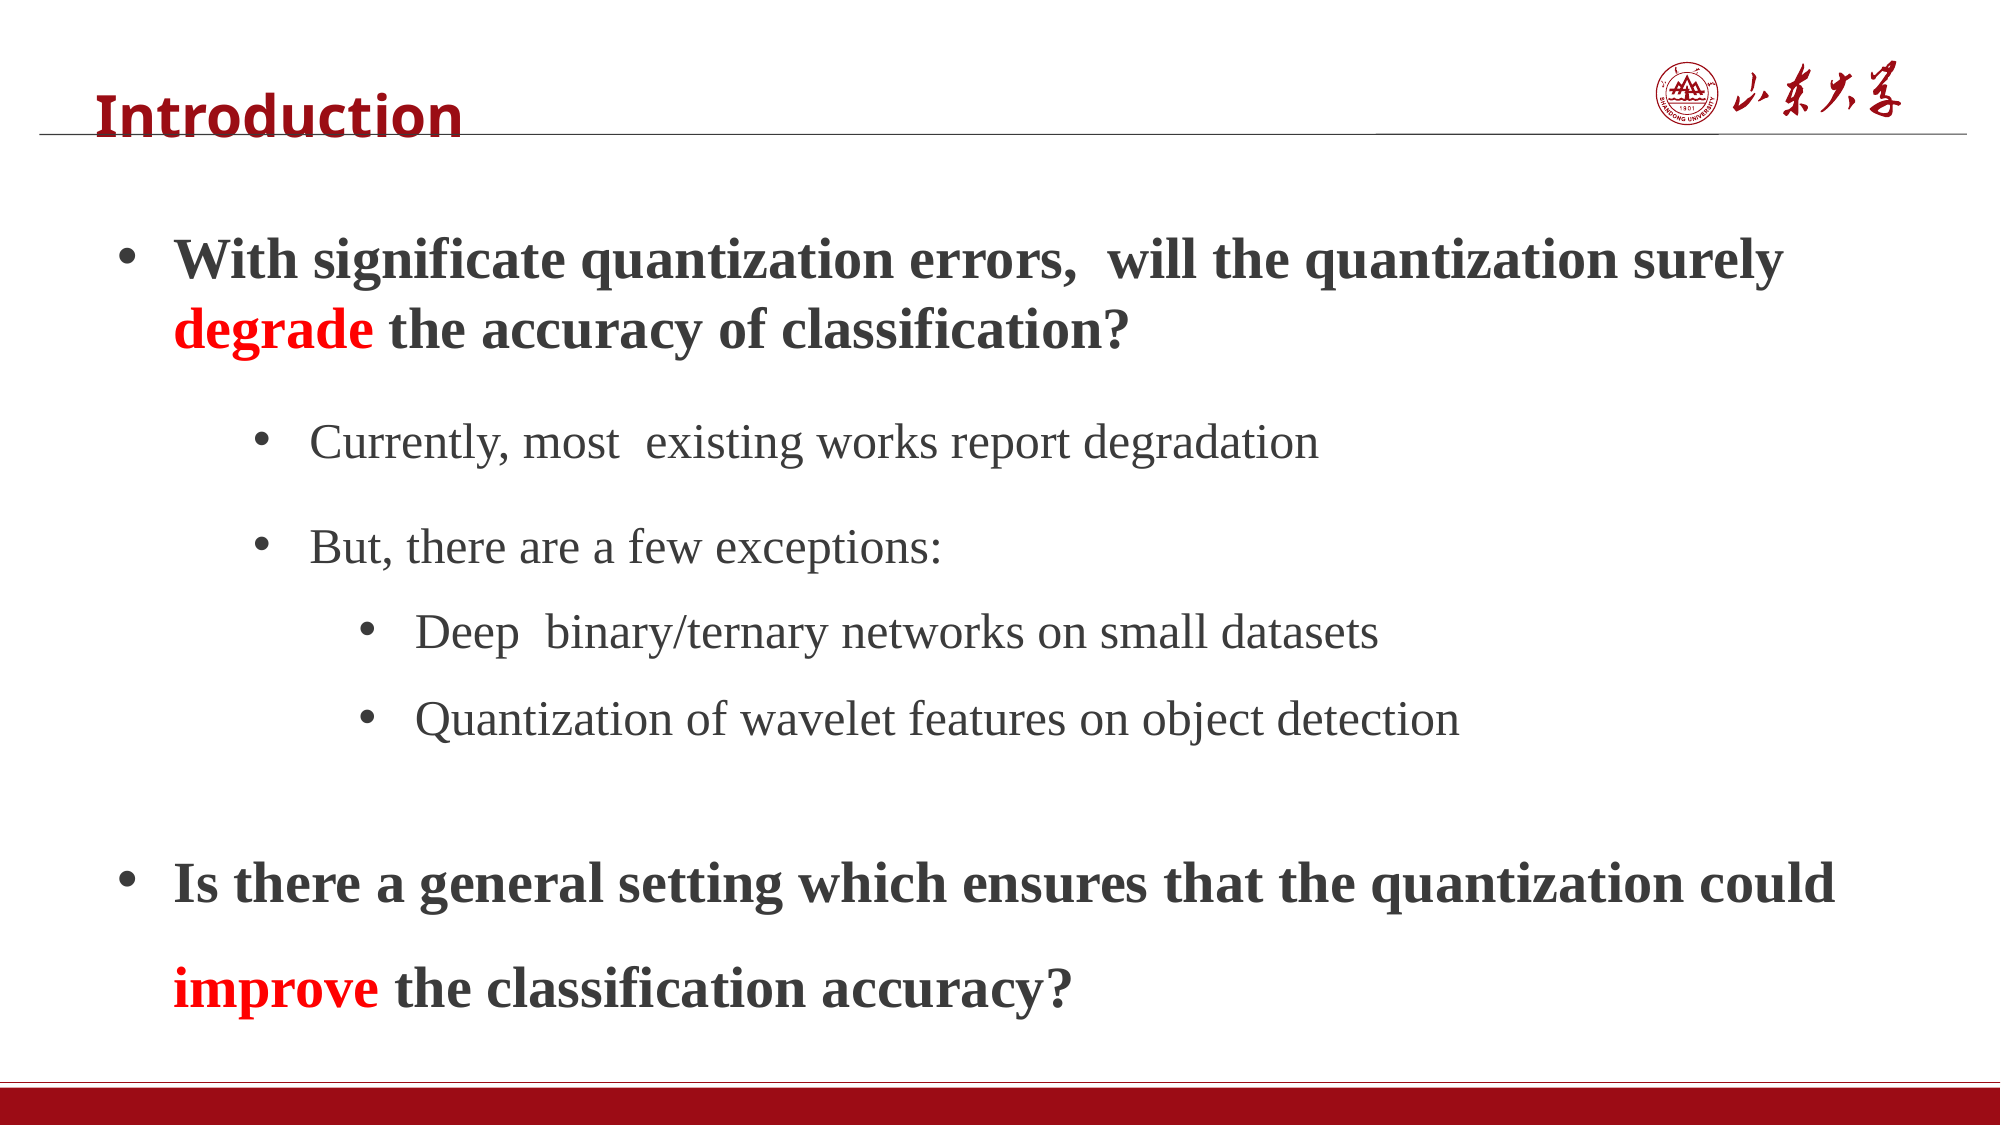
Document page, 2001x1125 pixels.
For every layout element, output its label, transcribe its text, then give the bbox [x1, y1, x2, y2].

text_box Quantization of wavelet features on object detection [343, 678, 1529, 754]
text_box With significate quantization errors, will the quantization surely degrade the accuracy of classification? [102, 213, 1854, 368]
text_box Currently, most existing works report degradation [238, 400, 1586, 476]
text_box Deep binary/ternary networks on small datasets [343, 590, 1406, 666]
text_box But, there are a few exceptions: [238, 505, 1486, 581]
text_box Introduction [80, 36, 968, 133]
text_box Is there a general setting which ensures that the quantization could improve the classification accuracy? [102, 801, 1904, 1026]
